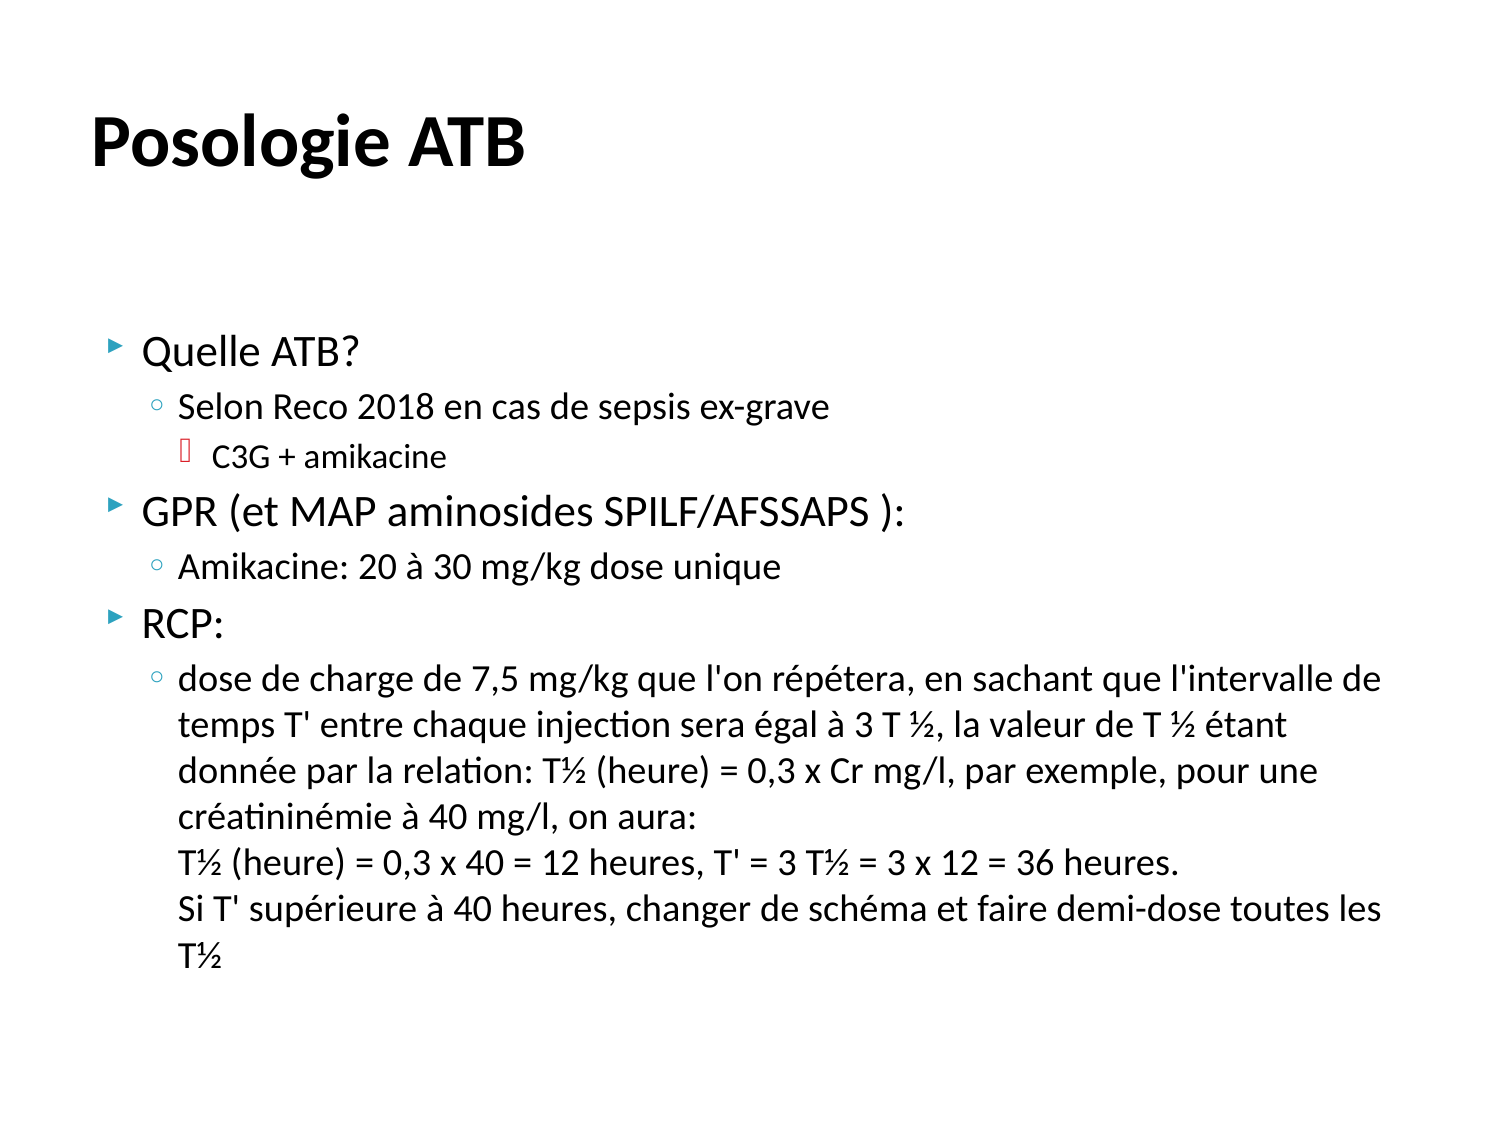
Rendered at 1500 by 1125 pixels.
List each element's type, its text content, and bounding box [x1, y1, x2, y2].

list Quelle ATB? Selon Reco 2018 en cas de sepsis ex-grave C3G + amikacine GPR (et MAP aminosides SPILF/AFSSAPS ): Amikacine: 20 à 30 mg/kg dose unique RCP: dose de charge de 7,5 mg/kg que l'on répétera, en sachant que l'intervalle de temps T' entre chaque injection sera égal à 3 T ½, la valeur de T ½ étant donnée par la relation: T½ (heure) = 0,3 x Cr mg/l, par exemple, pour une créatininémie à 40 mg/l, on aura: T½ (heure) = 0,3 x 40 = 12 heures, T' = 3 T½ = 3 x 12 = 36 heures. Si T' supérieure à 40 heures, changer de schéma et faire demi-dose toutes les T½ [74, 314, 1426, 986]
title Posologie ATB [76, 42, 1427, 231]
